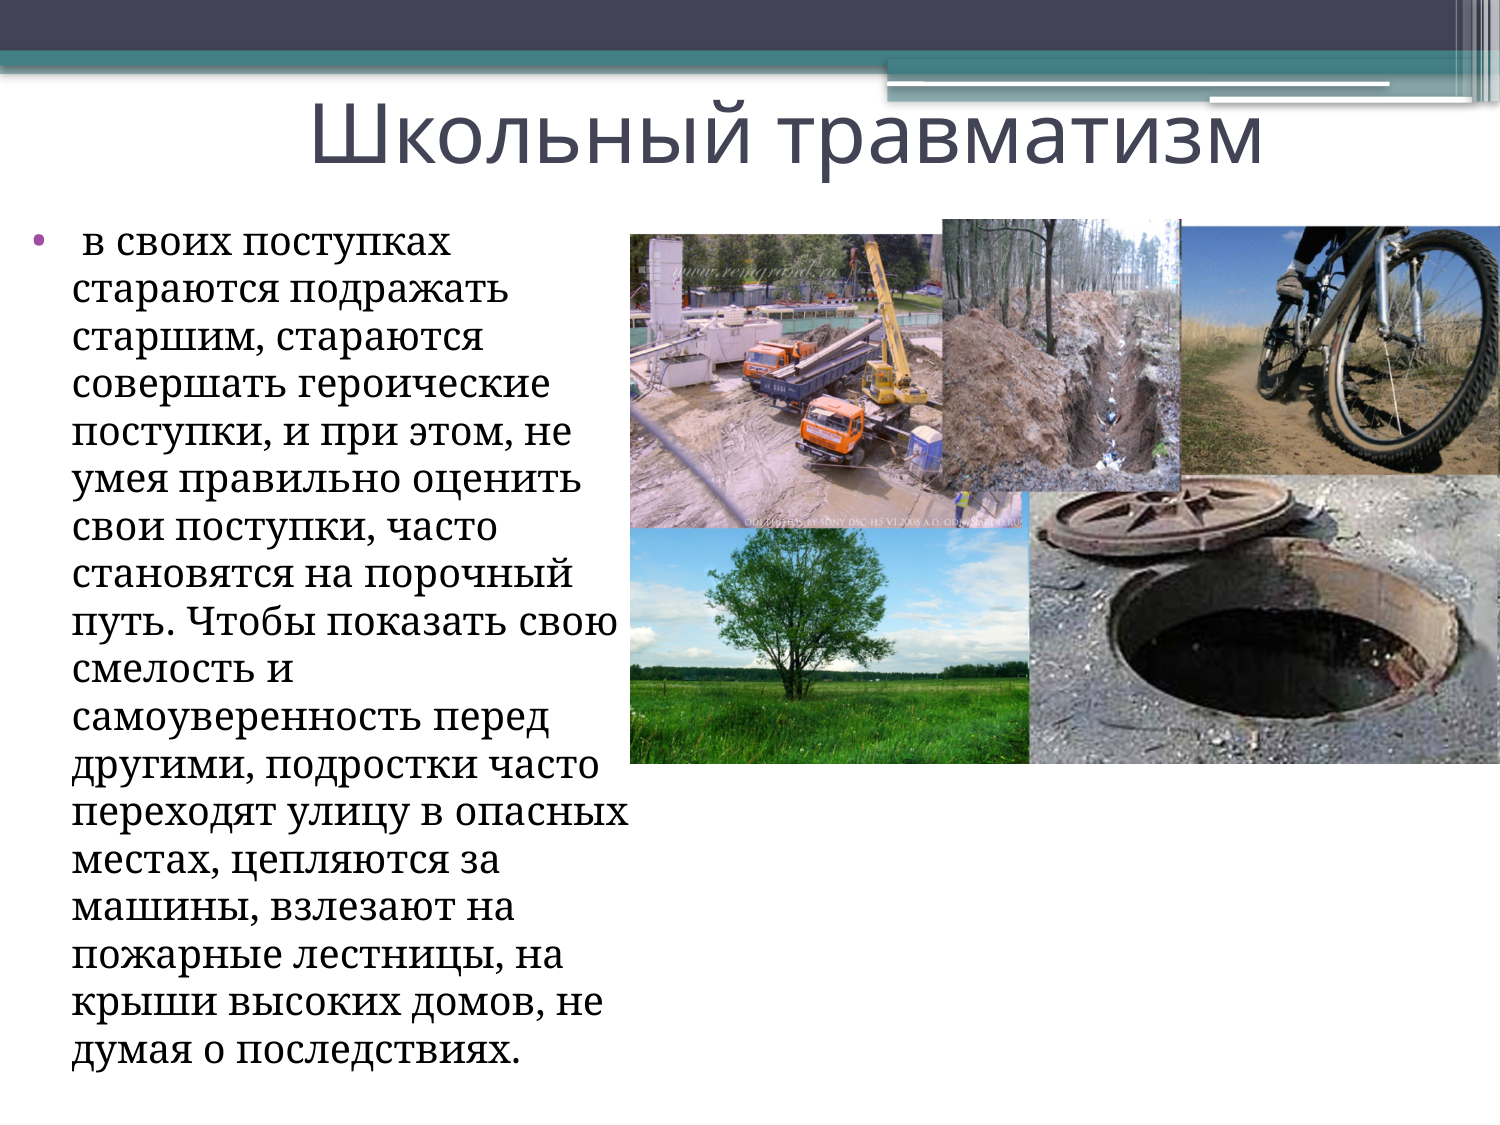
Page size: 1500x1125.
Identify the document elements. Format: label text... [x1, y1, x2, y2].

list в своих поступках стараются подражать старшим, стараются совершать героические поступки, и при этом, не умея правильно оценить свои поступки, часто становятся на порочный путь. Чтобы показать свою смелость и самоуверенность перед другими, подростки часто переходят улицу в опасных местах, цепляются за машины, взлезают на пожарные лестницы, на крыши высоких домов, не думая о последствиях. [0, 208, 656, 1083]
title Школьный травматизм [112, 42, 1463, 216]
picture [629, 219, 1500, 764]
